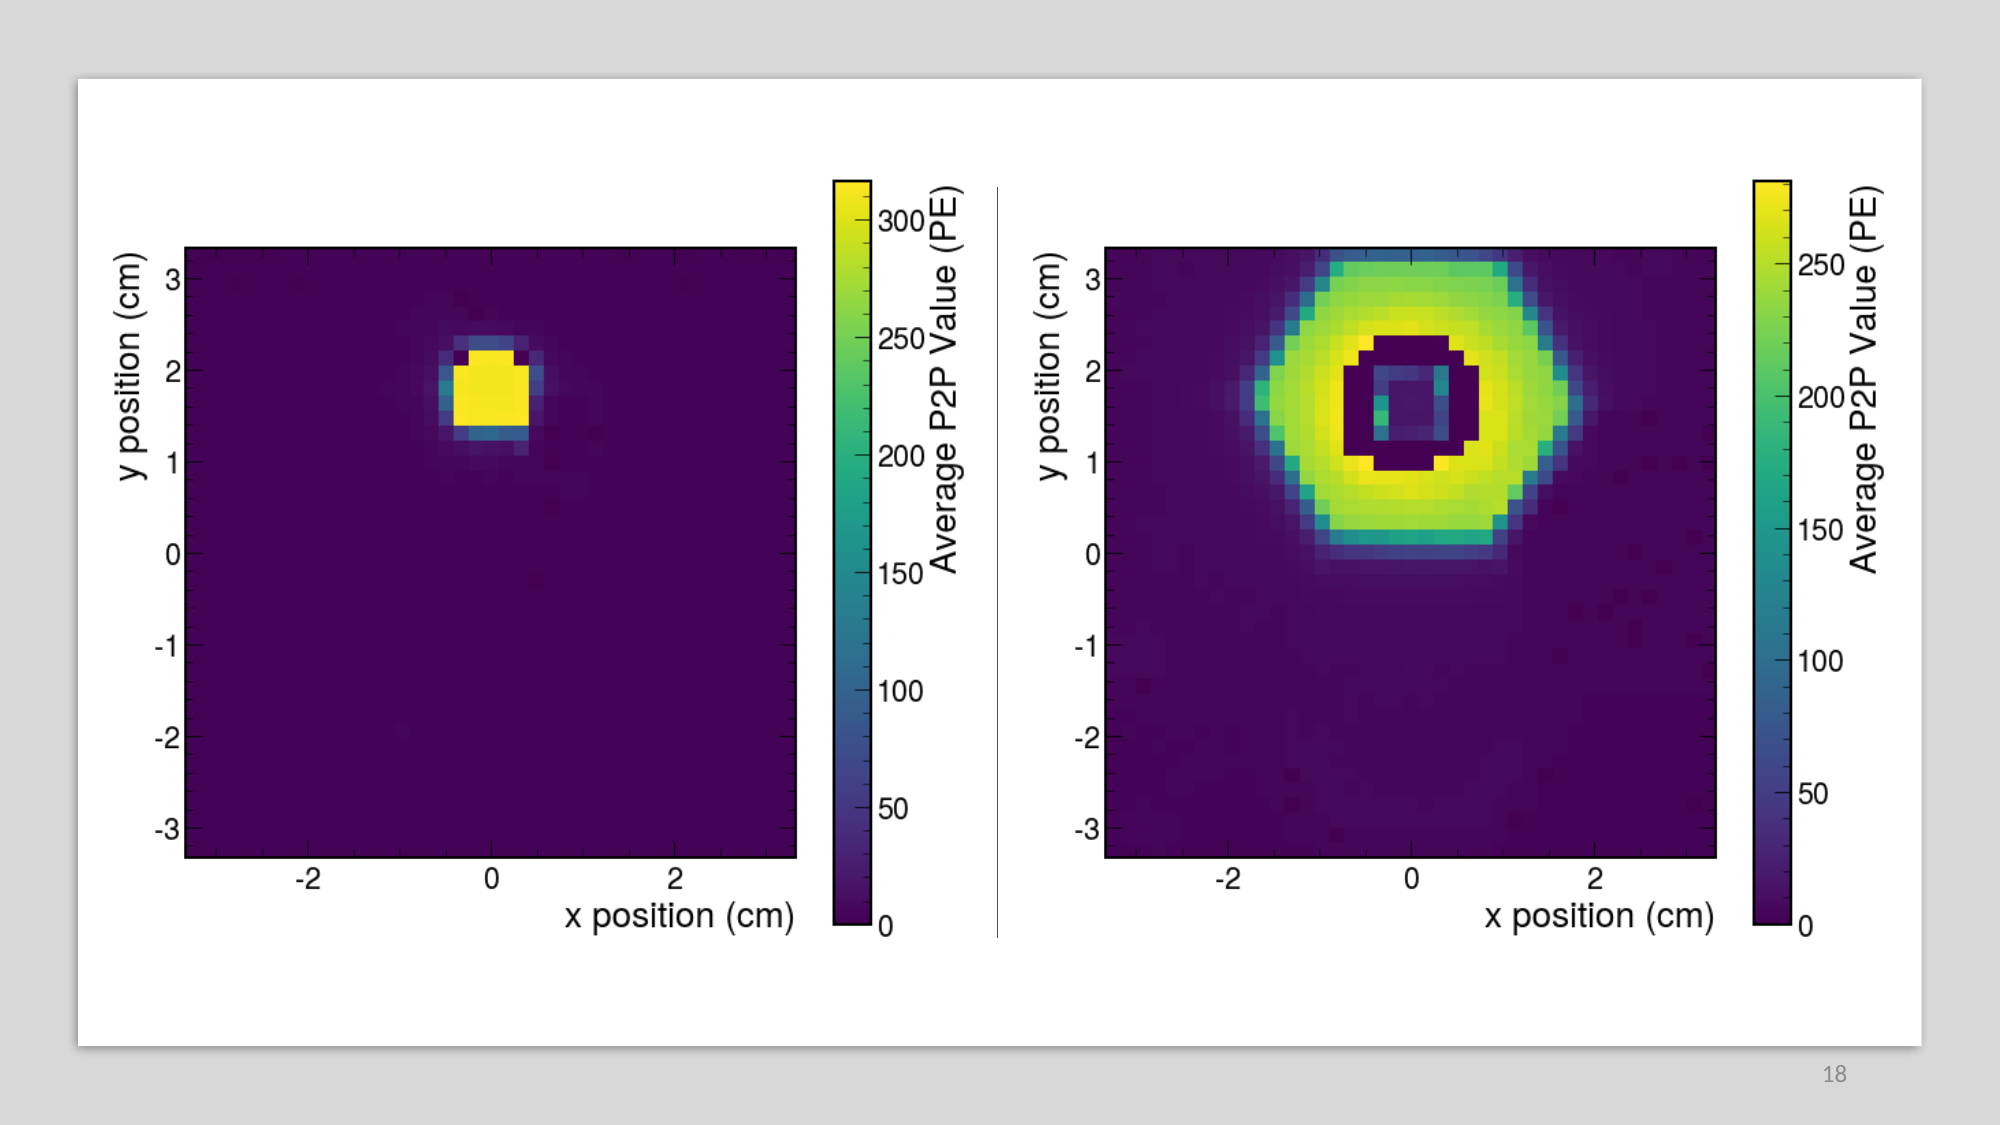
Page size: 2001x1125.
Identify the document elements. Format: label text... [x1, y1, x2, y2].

slide_number 17 [1412, 1042, 1863, 1103]
picture [1025, 173, 1895, 952]
picture [105, 173, 975, 952]
text_box [77, 78, 1923, 1047]
text_box [0, 0, 2000, 1125]
